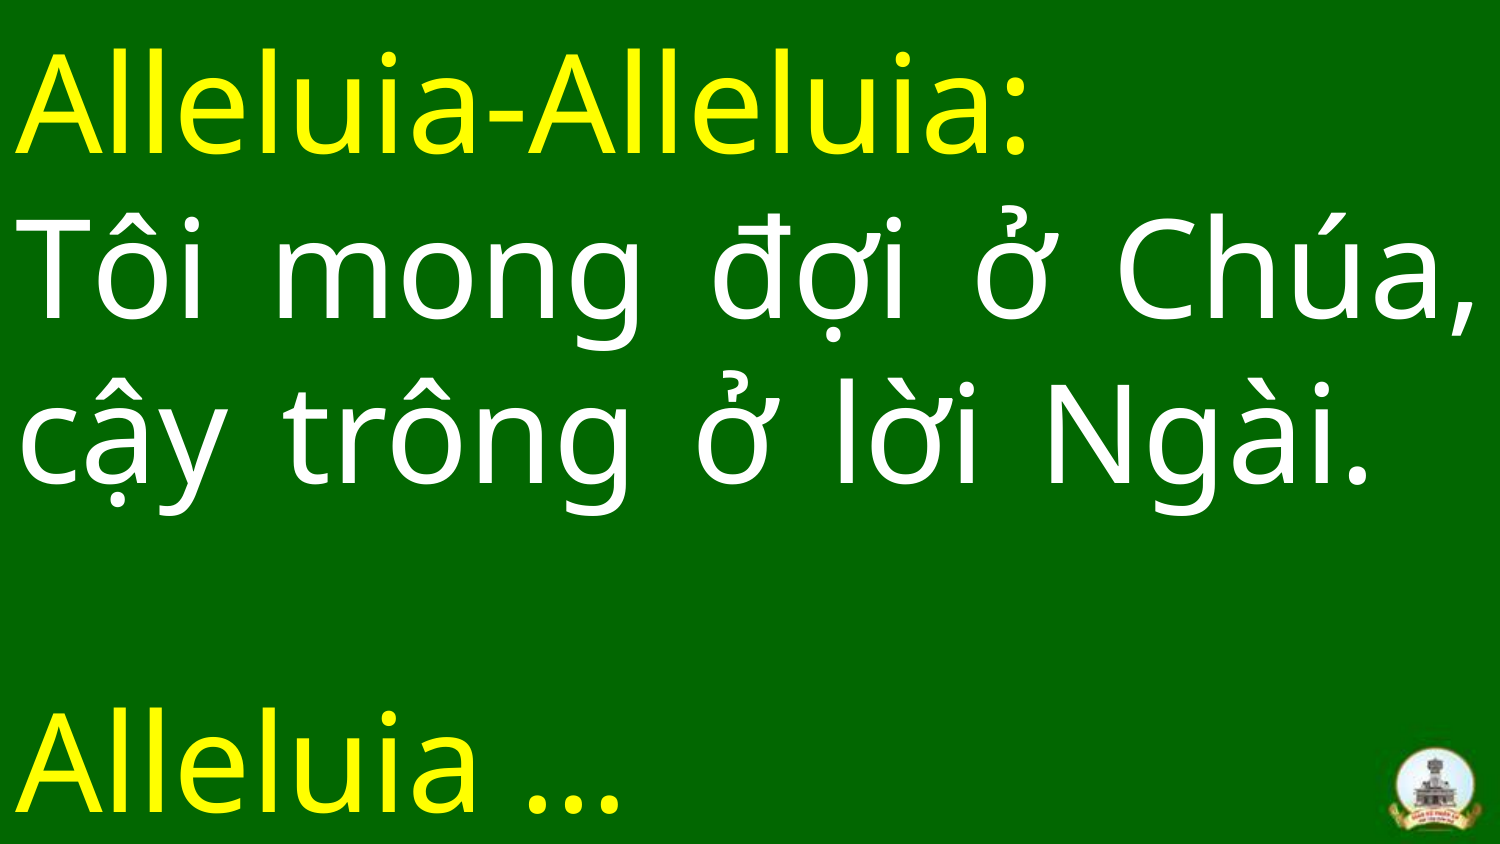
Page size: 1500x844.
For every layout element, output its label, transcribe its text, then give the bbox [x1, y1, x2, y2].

picture [0, 735, 1500, 844]
title Alleluia-Alleluia: Tôi mong đợi ở Chúa, cậy trông ở lời Ngài. Alleluia … [0, 121, 1500, 735]
picture [0, 0, 1500, 121]
